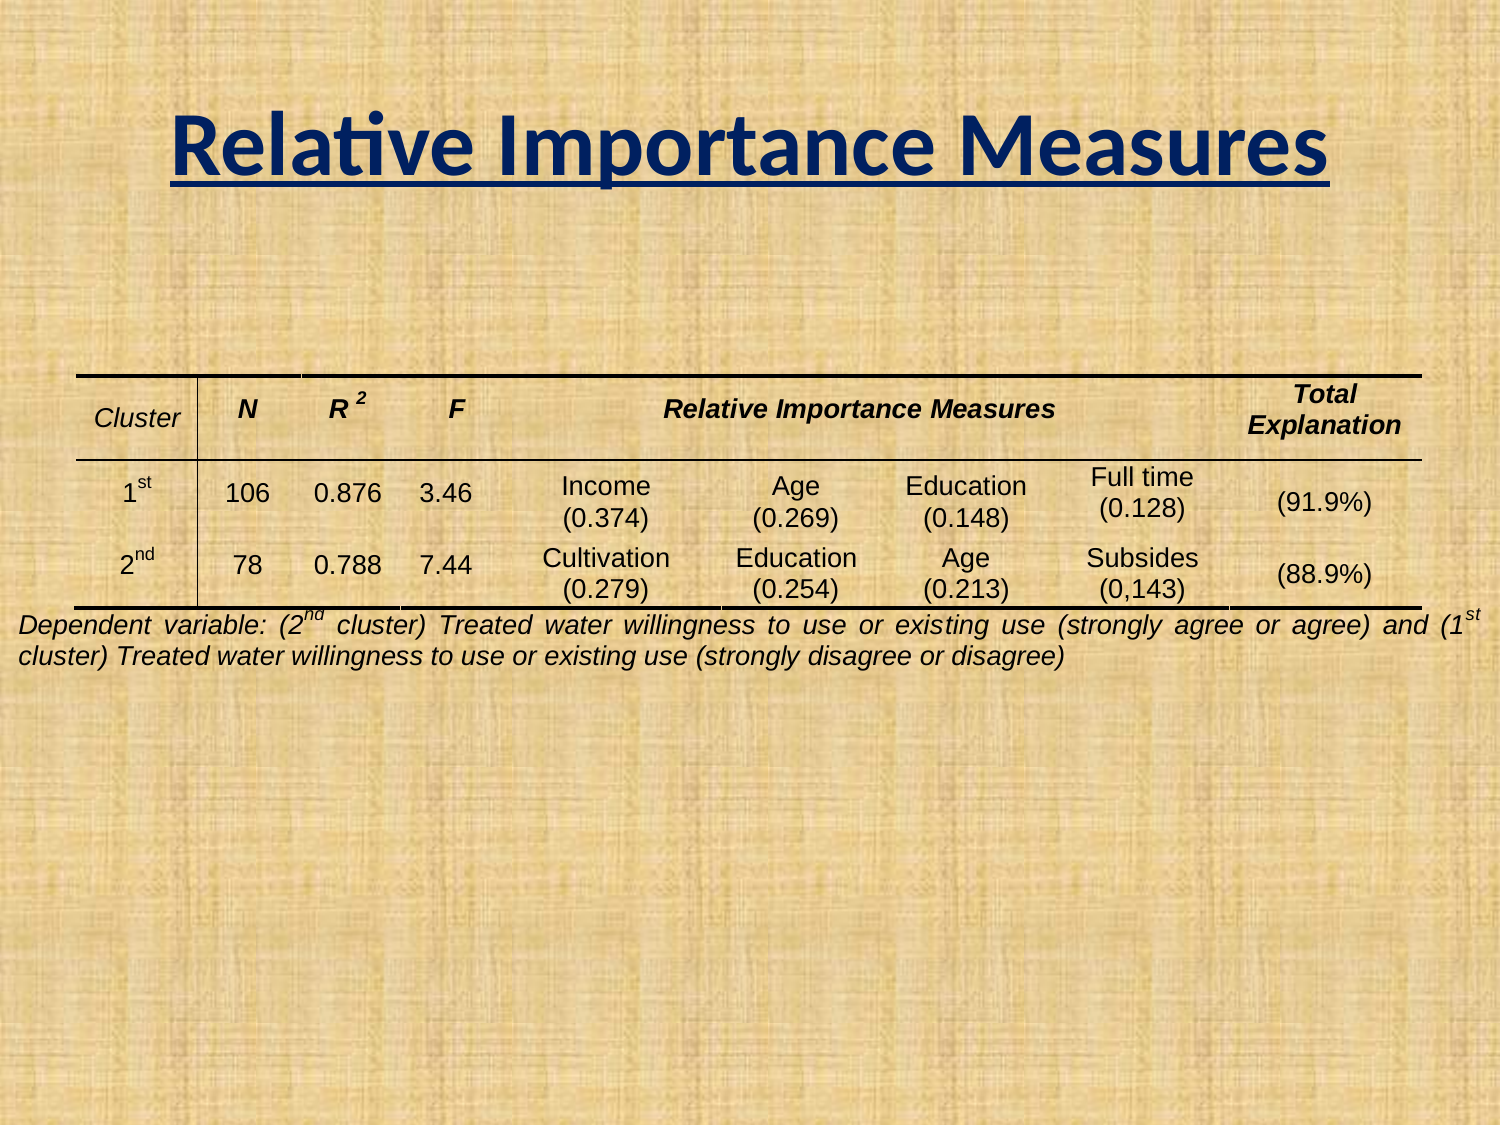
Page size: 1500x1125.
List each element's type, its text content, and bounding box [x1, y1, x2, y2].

title Relative Importance Measures [75, 45, 1425, 233]
picture [0, 0, 1500, 1125]
